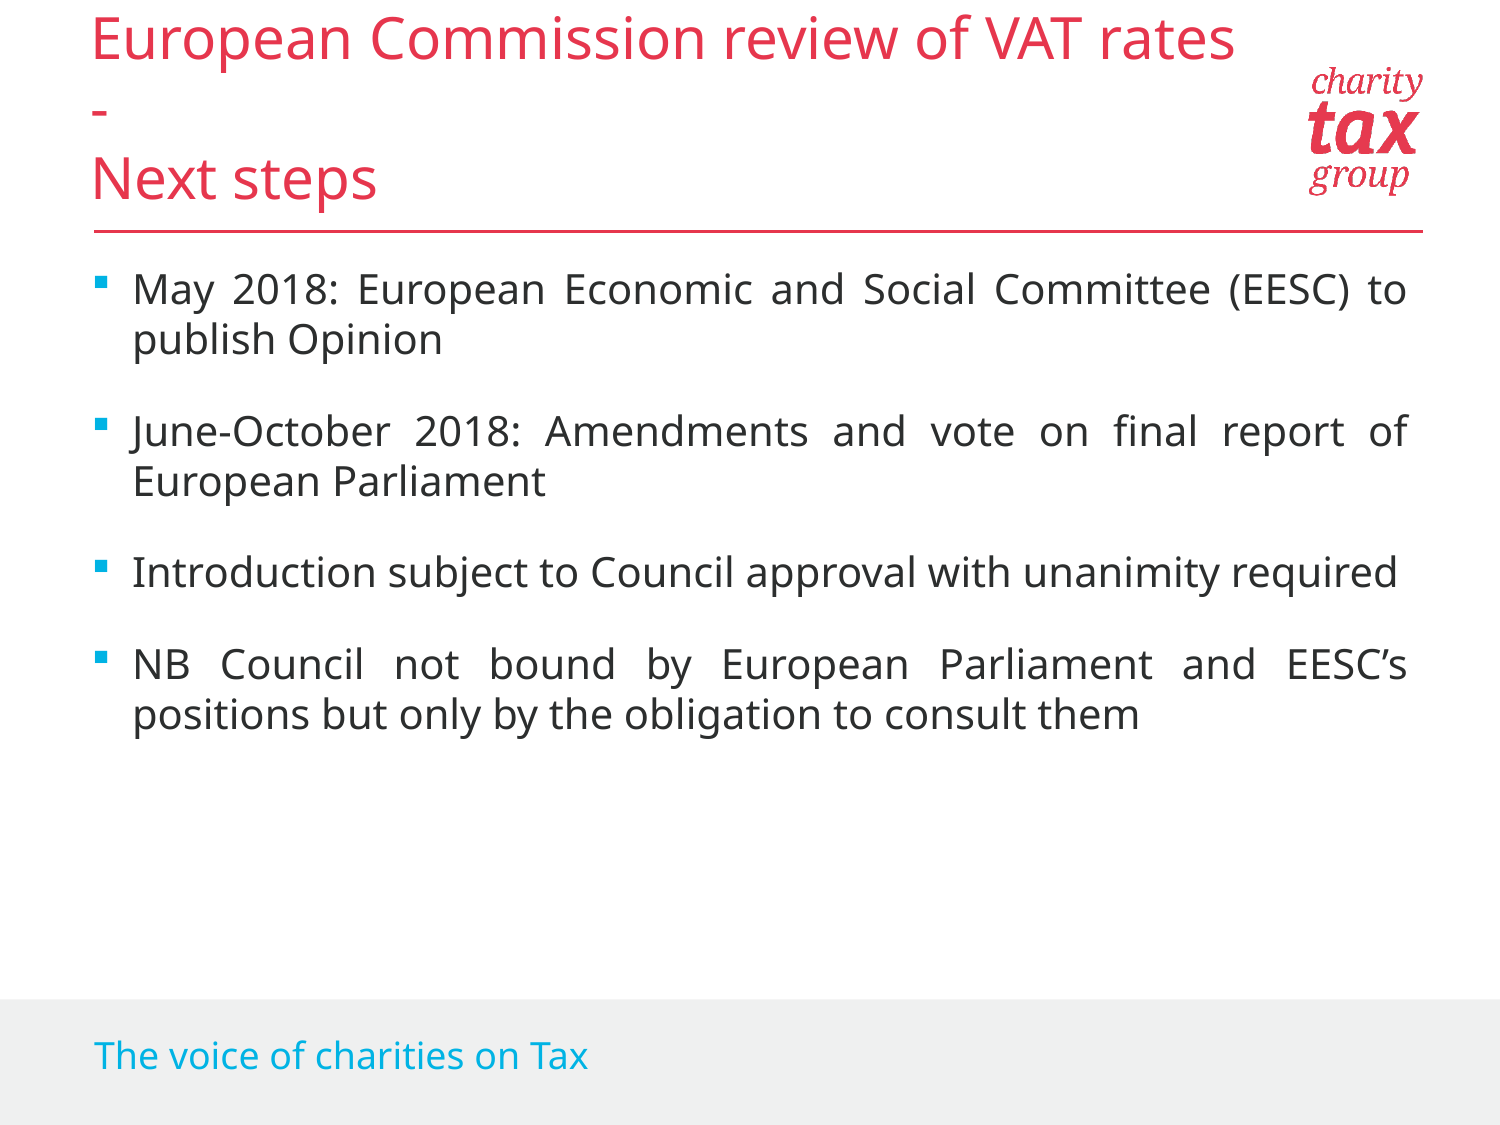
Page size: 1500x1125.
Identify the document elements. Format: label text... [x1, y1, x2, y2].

title European Commission review of VAT rates - Next steps [75, 31, 1258, 219]
text_box The voice of charities on Tax [79, 1024, 656, 1103]
list May 2018: European Economic and Social Committee (EESC) to publish Opinion June-October 2018: Amendments and vote on final report of European Parliament Introduction subject to Council approval with unanimity required NB Council not bound by European Parliament and EESC’s positions but only by the obligation to consult them [76, 255, 1424, 941]
picture [1307, 65, 1423, 197]
